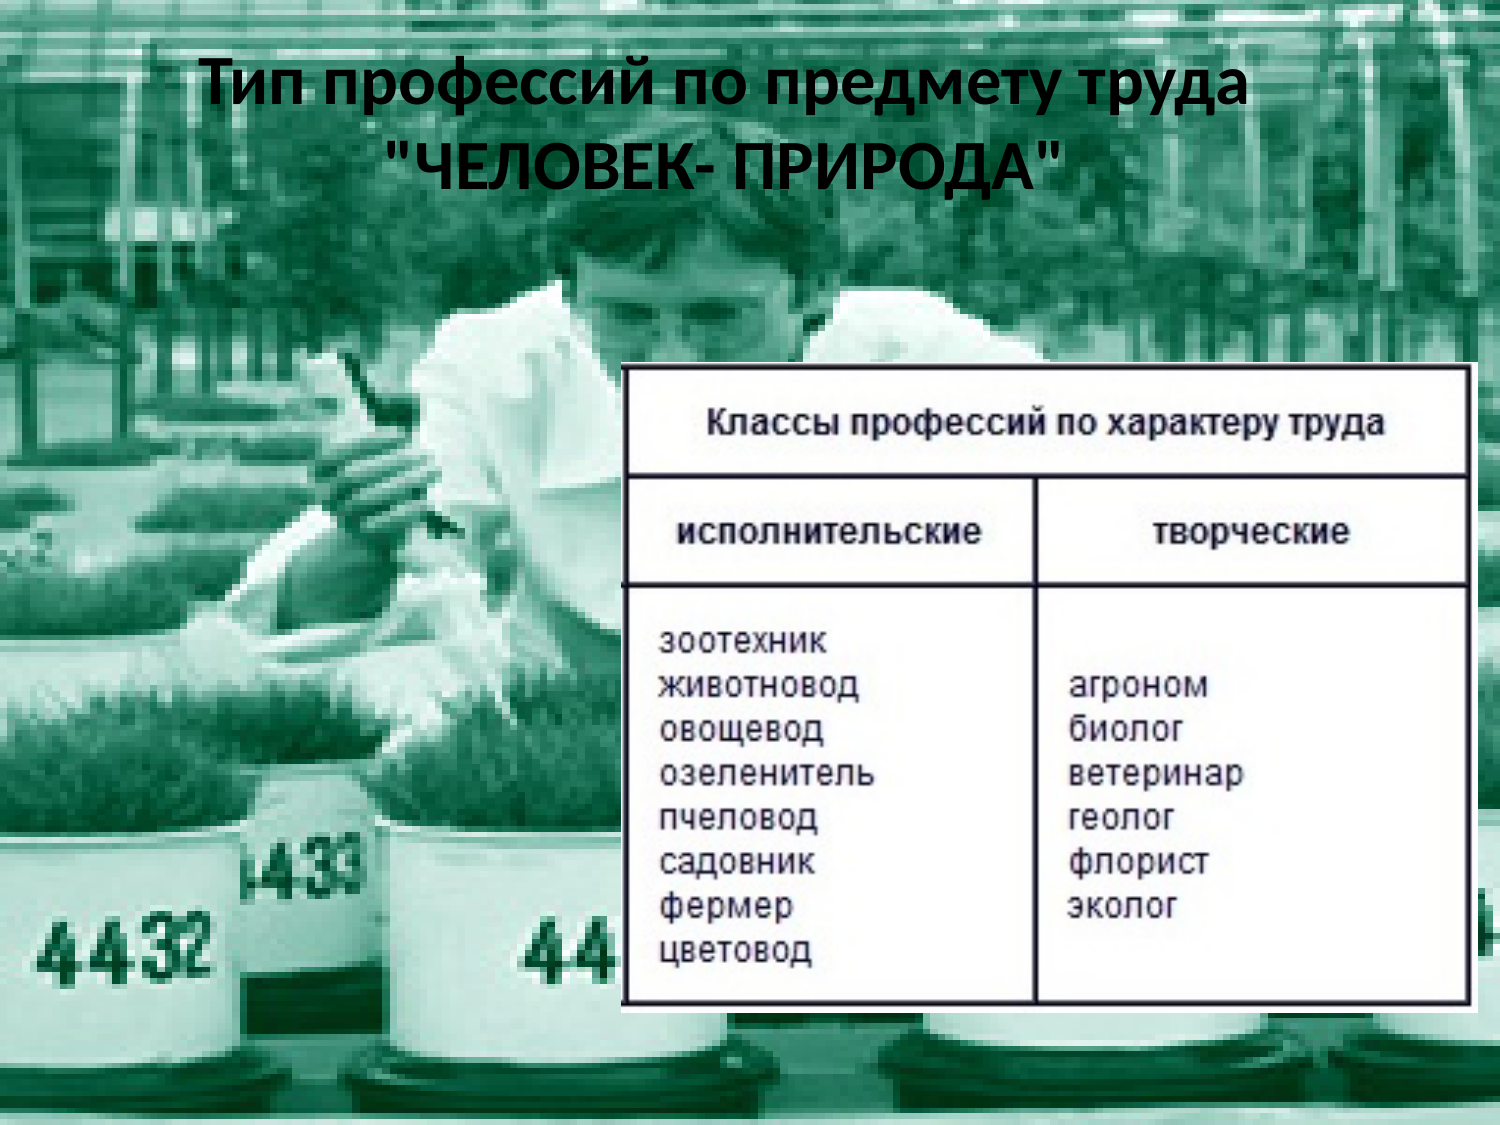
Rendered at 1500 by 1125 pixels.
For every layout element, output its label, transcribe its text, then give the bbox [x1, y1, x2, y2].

title Тип профессий по предмету труда "ЧЕЛОВЕК- ПРИРОДА" [50, 24, 1400, 213]
picture [0, 0, 1500, 1125]
